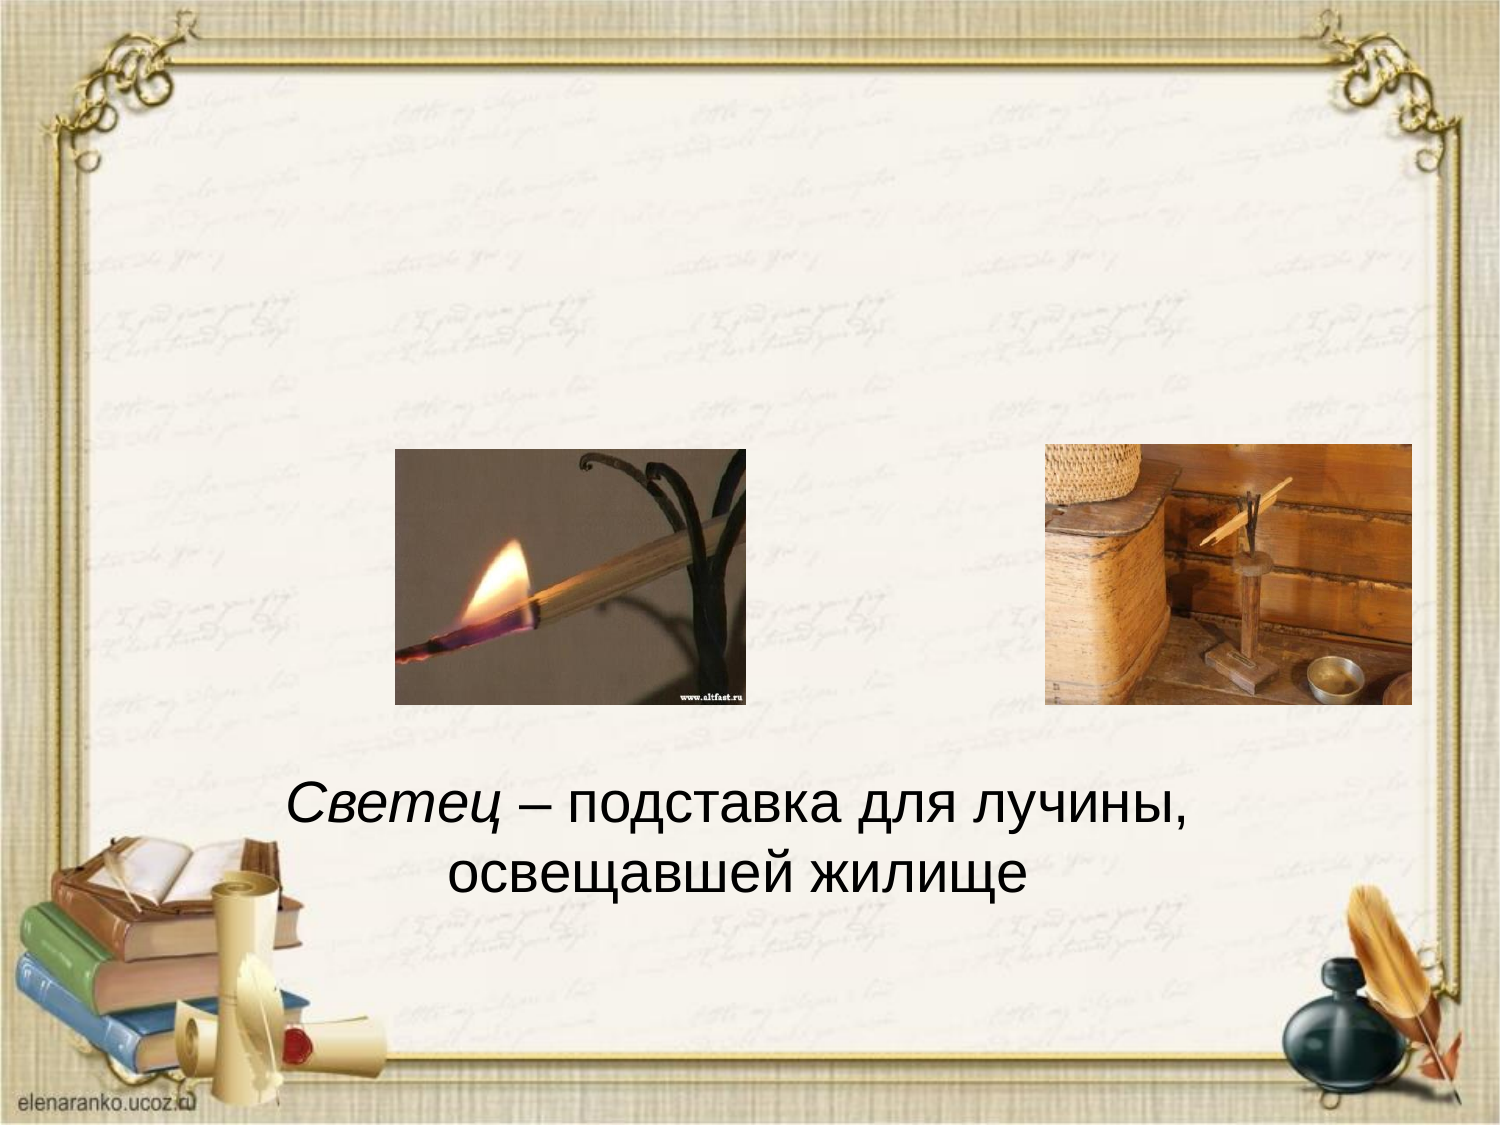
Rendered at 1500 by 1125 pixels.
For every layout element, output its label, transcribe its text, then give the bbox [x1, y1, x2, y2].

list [395, 449, 746, 705]
title Светец – подставка для лучины, освещавшей жилище [100, 751, 1376, 988]
picture [0, 0, 1500, 1125]
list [1045, 444, 1412, 705]
